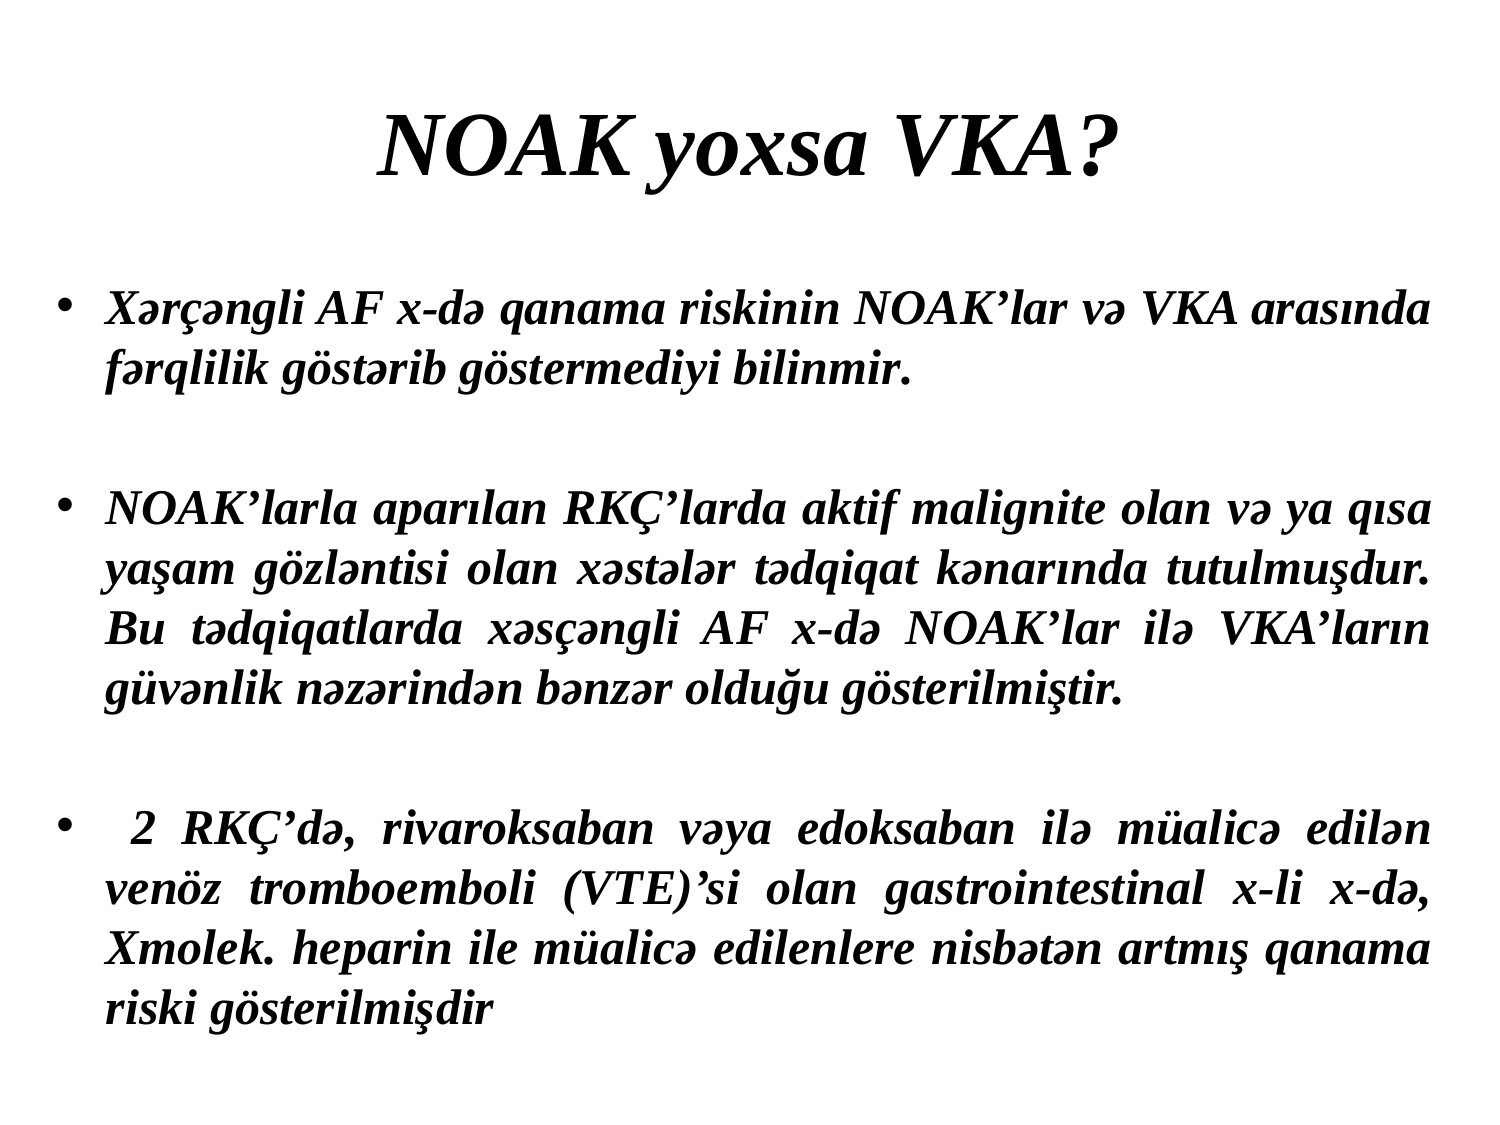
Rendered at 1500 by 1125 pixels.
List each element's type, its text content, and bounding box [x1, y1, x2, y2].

list Xərçəngli AF x-də qanama riskinin NOAK’lar və VKA arasında fərqlilik göstərib göstermediyi bilinmir. NOAK’larla aparılan RKÇ’larda aktif malignite olan və ya qısa yaşam gözləntisi olan xəstələr tədqiqat kənarında tutulmuşdur. Bu tədqiqatlarda xəsçəngli AF x-də NOAK’lar ilə VKA’ların güvənlik nəzərindən bənzər olduğu gösterilmiştir. 2 RKÇ’də, rivaroksaban vəya edoksaban ilə müalicə edilən venöz tromboemboli (VTE)’si olan gastrointestinal x-li x-də, Xmolek. heparin ile müalicə edilenlere nisbətən artmış qanama riski gösterilmişdir [41, 267, 1447, 1087]
title NOAK yoxsa VKA? [75, 45, 1425, 233]
